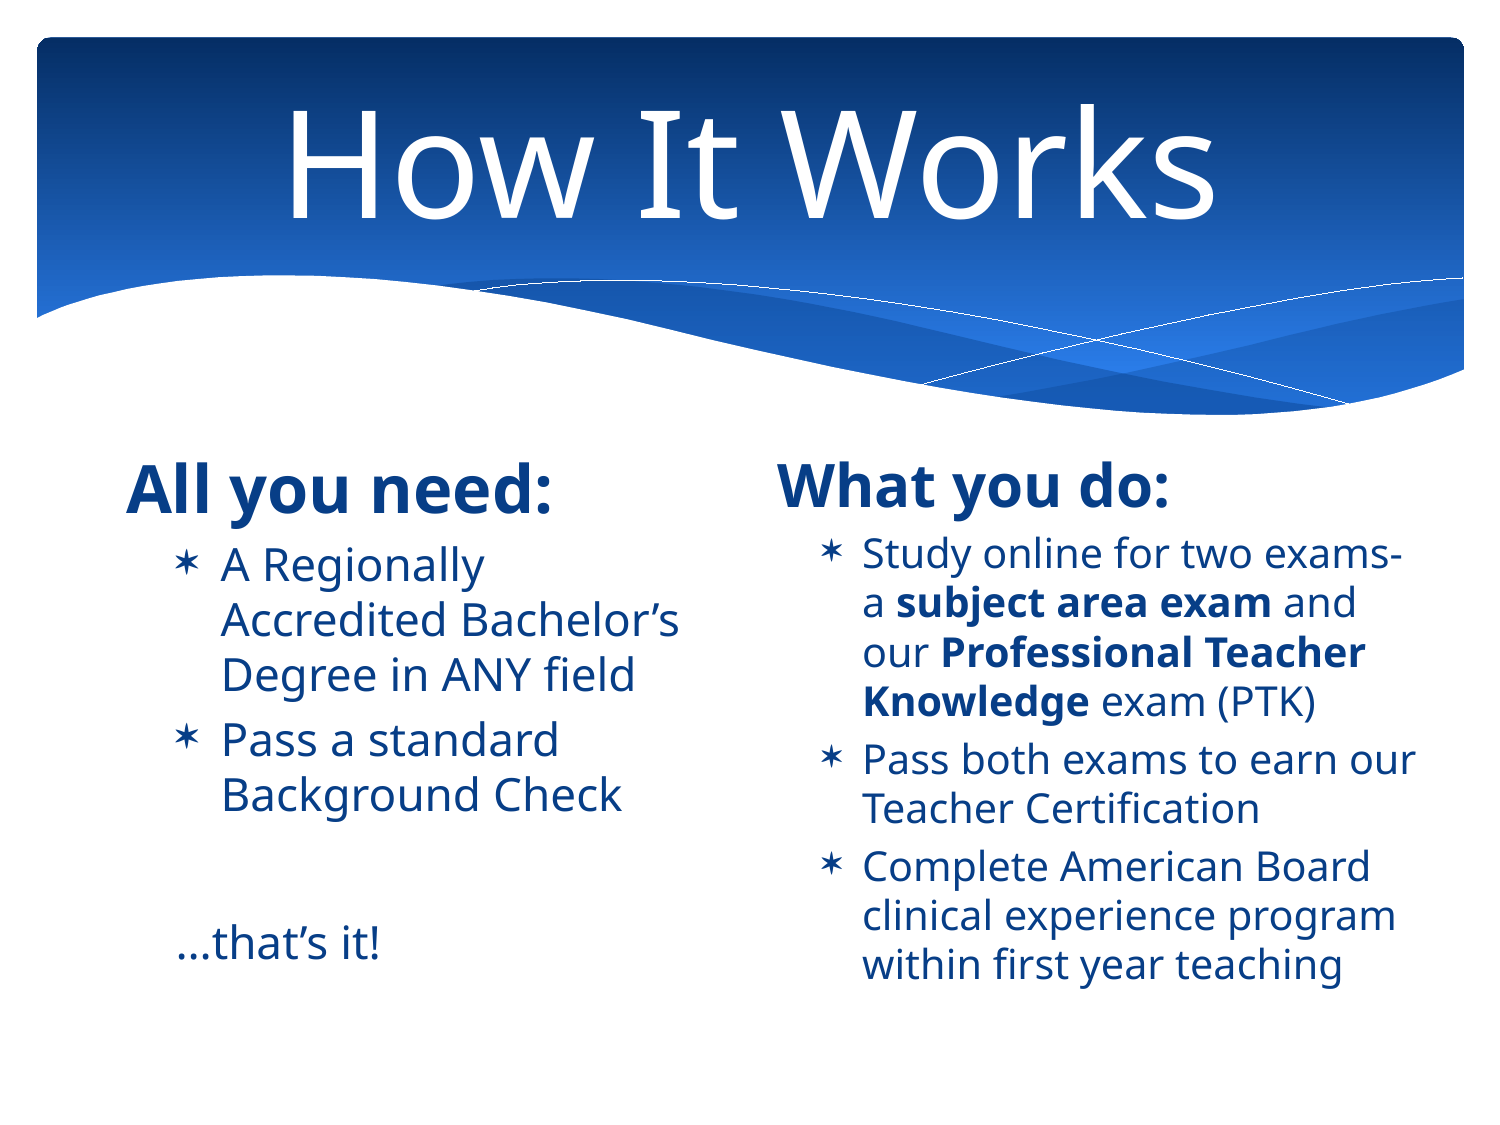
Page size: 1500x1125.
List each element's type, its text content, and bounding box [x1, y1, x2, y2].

title How It Works [75, 55, 1425, 261]
list What you do: Study online for two exams- a subject area exam and our Professional Teacher Knowledge exam (PTK) Pass both exams to earn our Teacher Certification Complete American Board clinical experience program within first year teaching [761, 439, 1438, 1005]
list All you need: A Regionally Accredited Bachelor’s Degree in ANY field Pass a standard Background Check …that’s it! [111, 439, 738, 1005]
